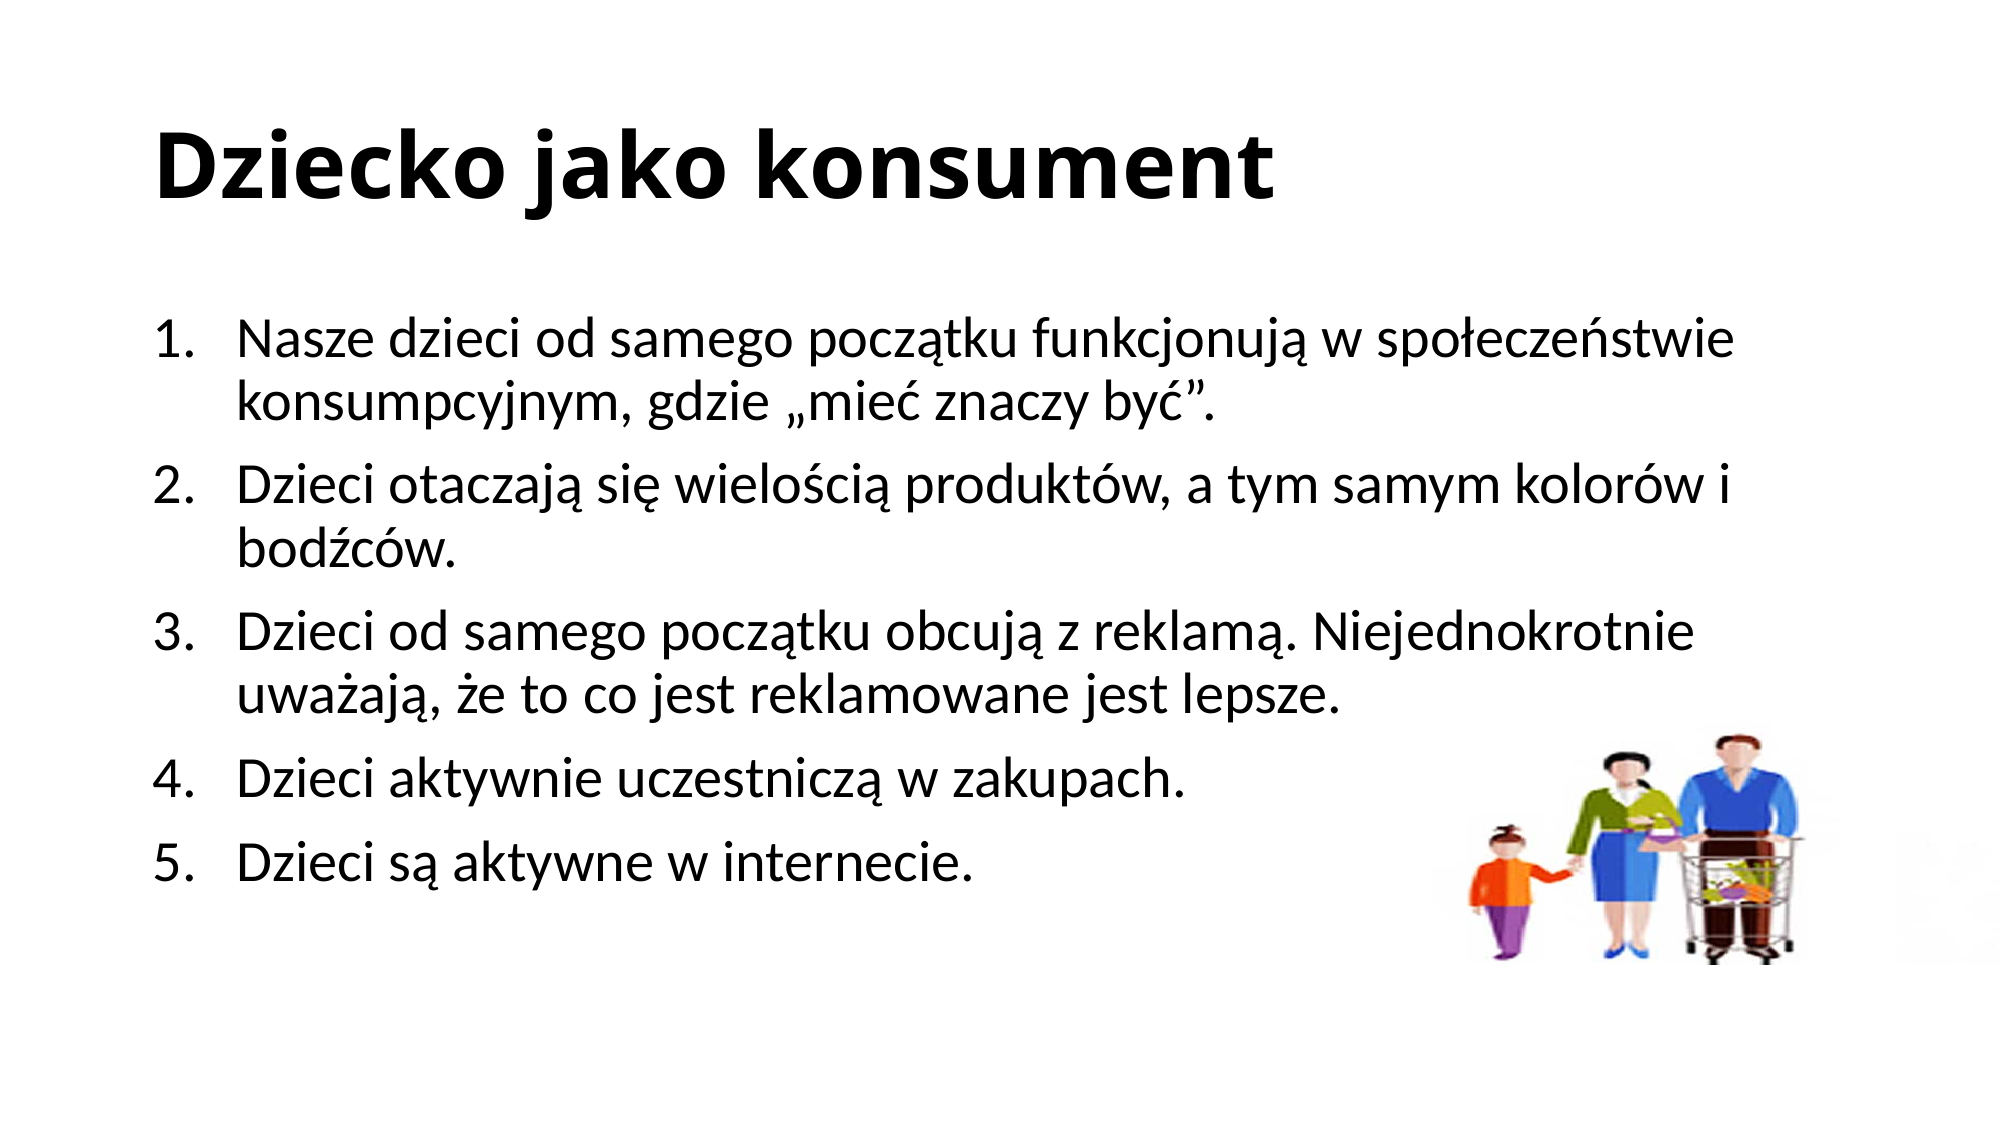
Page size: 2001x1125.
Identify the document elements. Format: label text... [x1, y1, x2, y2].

list Nasze dzieci od samego początku funkcjonują w społeczeństwie konsumpcyjnym, gdzie „mieć znaczy być”. Dzieci otaczają się wielością produktów, a tym samym kolorów i bodźców. Dzieci od samego początku obcują z reklamą. Niejednokrotnie uważają, że to co jest reklamowane jest lepsze. Dzieci aktywnie uczestniczą w zakupach. Dzieci są aktywne w internecie. [137, 299, 1863, 1014]
picture [1345, 722, 2000, 965]
title Dziecko jako konsument [137, 59, 1863, 278]
